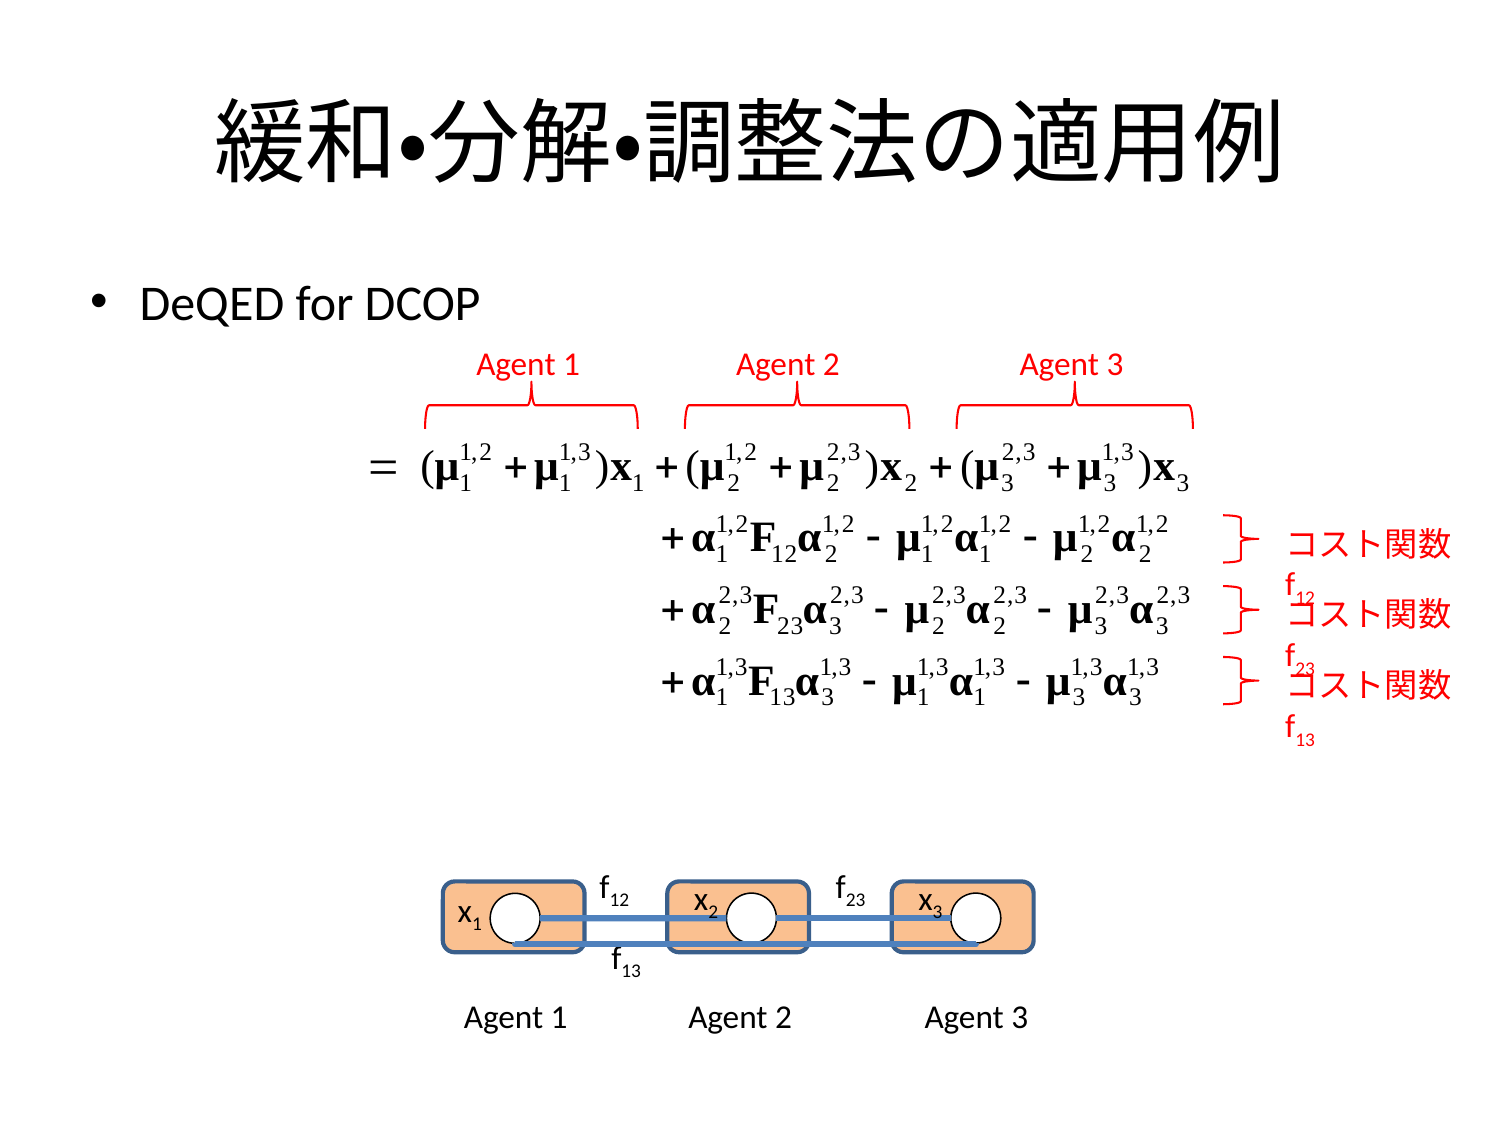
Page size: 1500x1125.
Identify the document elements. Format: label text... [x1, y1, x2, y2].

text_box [359, 432, 420, 716]
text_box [442, 857, 1051, 1044]
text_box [424, 334, 1484, 713]
title 緩和・分解・調整法の適用例 [75, 45, 1425, 233]
list DeQED for DCOP [75, 262, 1425, 339]
